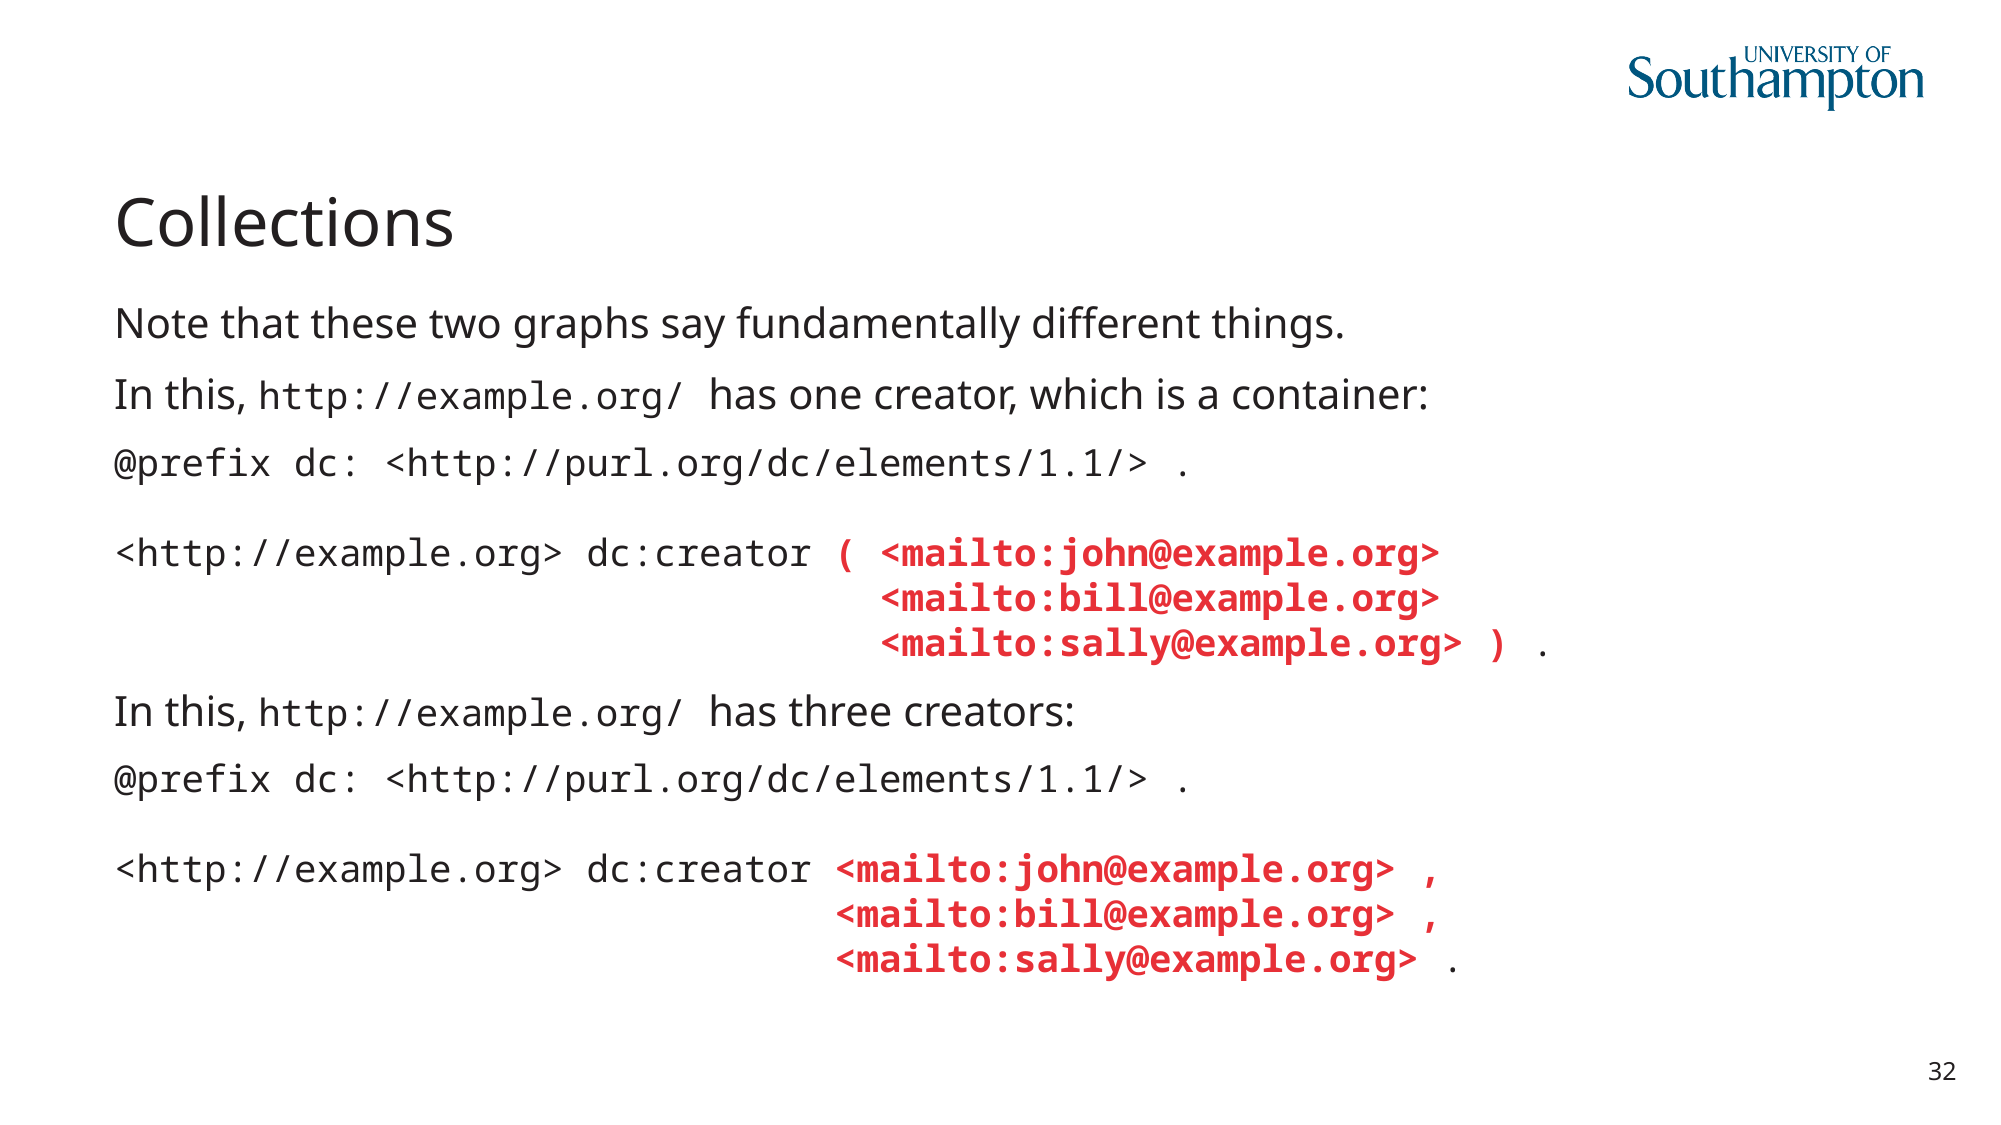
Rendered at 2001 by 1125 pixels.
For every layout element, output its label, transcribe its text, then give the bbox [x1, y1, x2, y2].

picture [1629, 46, 1924, 111]
title Collections [102, 113, 1898, 268]
picture [1629, 71, 1648, 95]
list Note that these two graphs say fundamentally different things. In this, http://example.org/ has one creator, which is a container: @prefix dc: <http://purl.org/dc/elements/1.1/> . <http://example.org> dc:creator ( <mailto:john@example.org> <mailto:bill@example.org> <mailto:sally@example.org> ) . In this, http://example.org/ has three creators: @prefix dc: <http://purl.org/dc/elements/1.1/> . <http://example.org> dc:creator <mailto:john@example.org> , <mailto:bill@example.org> , <mailto:sally@example.org> . [102, 290, 1898, 1024]
picture [1869, 48, 1877, 60]
